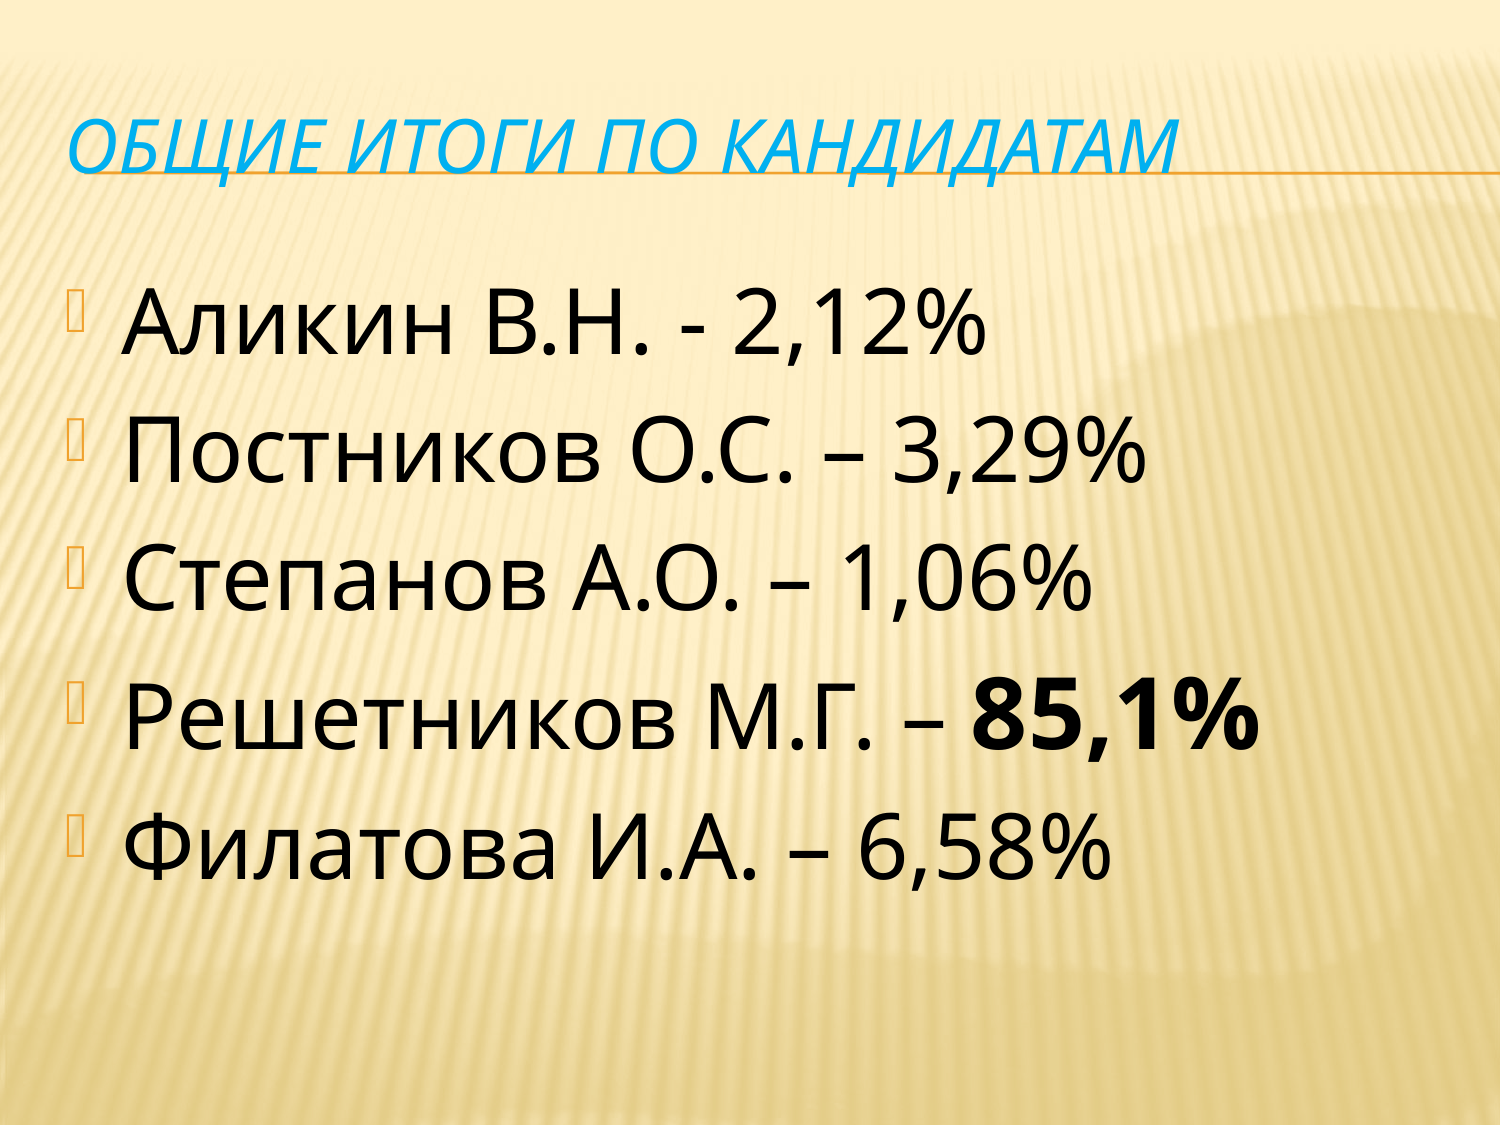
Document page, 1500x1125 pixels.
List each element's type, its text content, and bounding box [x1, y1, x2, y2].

title Общие итоги по кандидатам [50, 75, 1475, 213]
list Аликин В.Н. - 2,12% Постников О.С. – 3,29% Степанов А.О. – 1,06% Решетников М.Г. – 85,1% Филатова И.А. – 6,58% [50, 254, 1475, 998]
